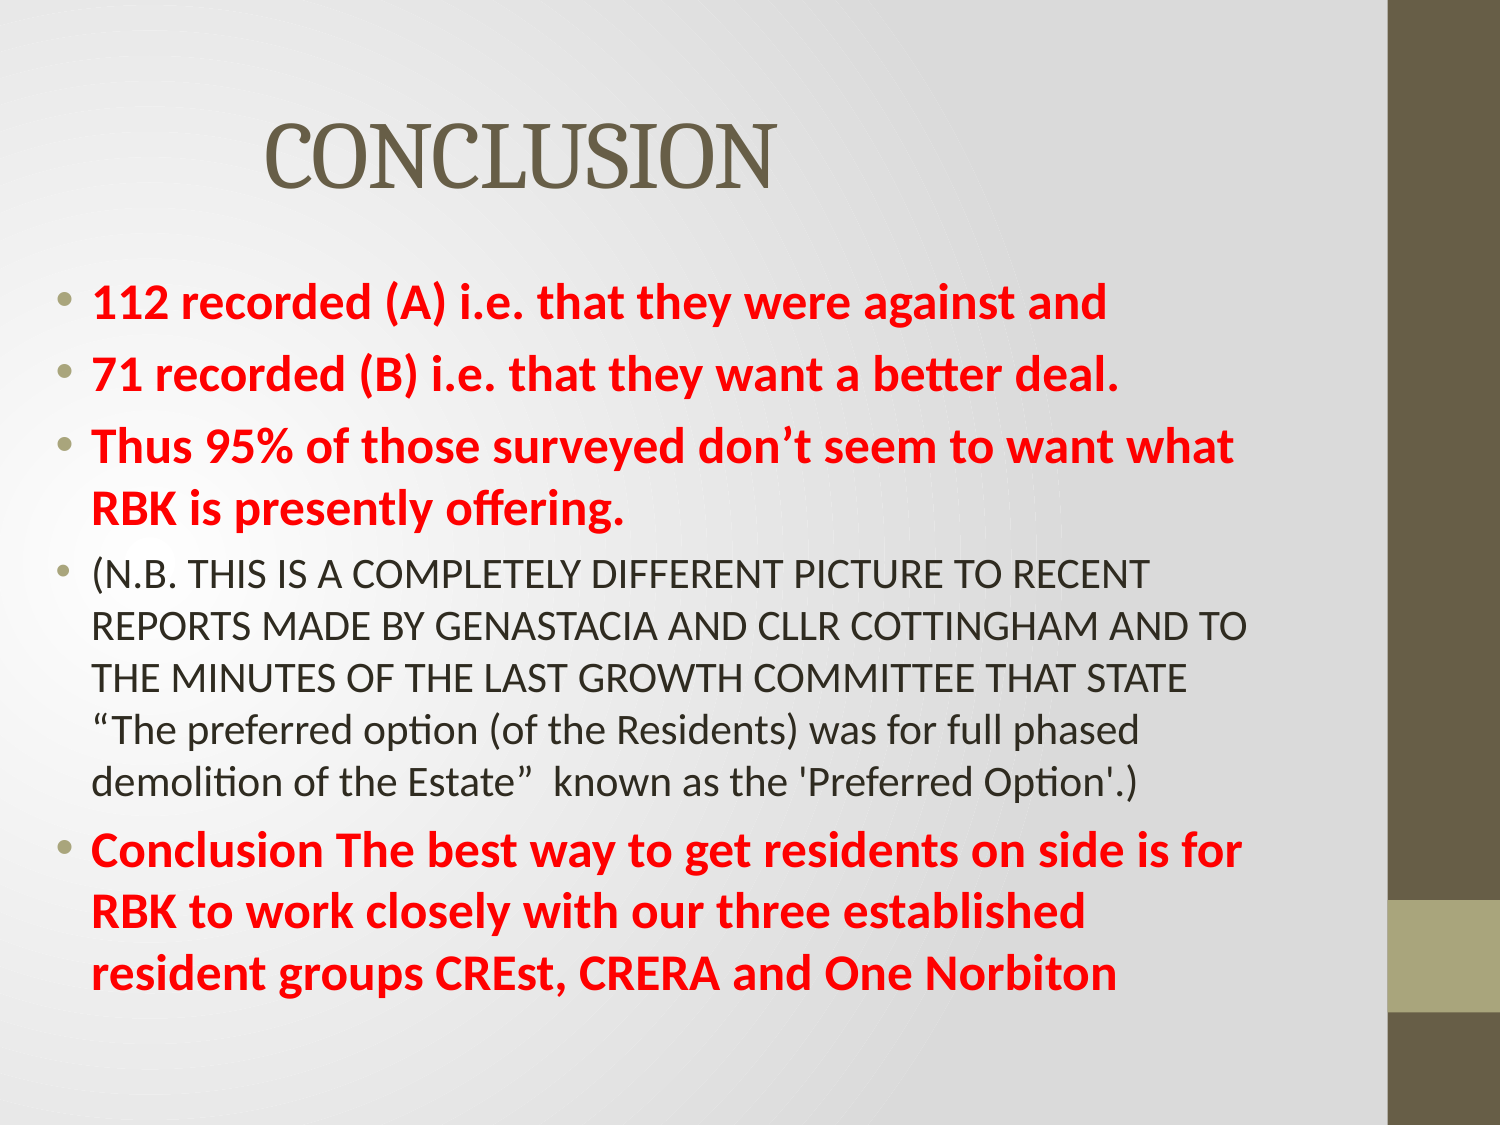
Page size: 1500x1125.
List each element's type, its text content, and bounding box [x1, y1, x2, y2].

title CONCLUSION [249, 55, 1500, 244]
list 112 recorded (A) i.e. that they were against and 71 recorded (B) i.e. that they want a better deal. Thus 95% of those surveyed don’t seem to want what RBK is presently offering. (N.B. THIS IS A COMPLETELY DIFFERENT PICTURE TO RECENT REPORTS MADE BY GENASTACIA AND CLLR COTTINGHAM AND TO THE MINUTES OF THE LAST GROWTH COMMITTEE THAT STATE “The preferred option (of the Residents) was for full phased demolition of the Estate” known as the 'Preferred Option'.) Conclusion The best way to get residents on side is for RBK to work closely with our three established resident groups CREst, CRERA and One Norbiton [22, 260, 1273, 1049]
